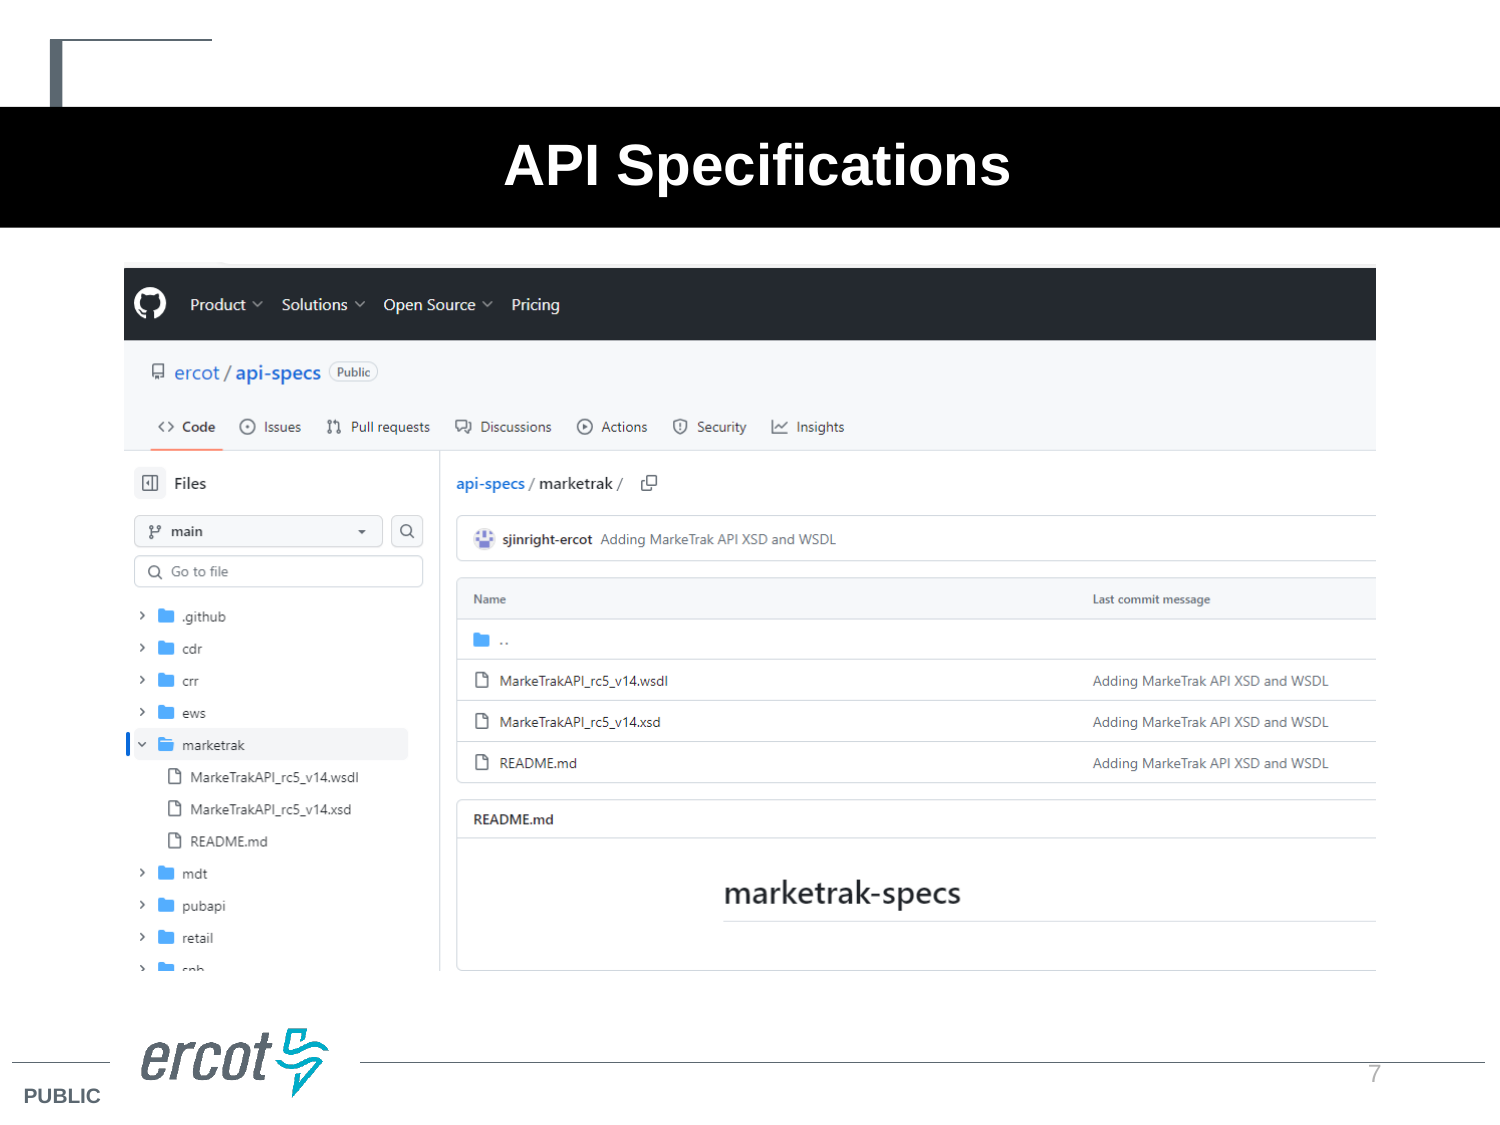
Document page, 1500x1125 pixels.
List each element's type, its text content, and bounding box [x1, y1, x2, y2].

slide_number 7 [1059, 1042, 1397, 1103]
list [123, 262, 1376, 972]
text_box [0, 105, 1500, 230]
title API Specifications [68, 105, 1448, 228]
picture [137, 1024, 332, 1100]
